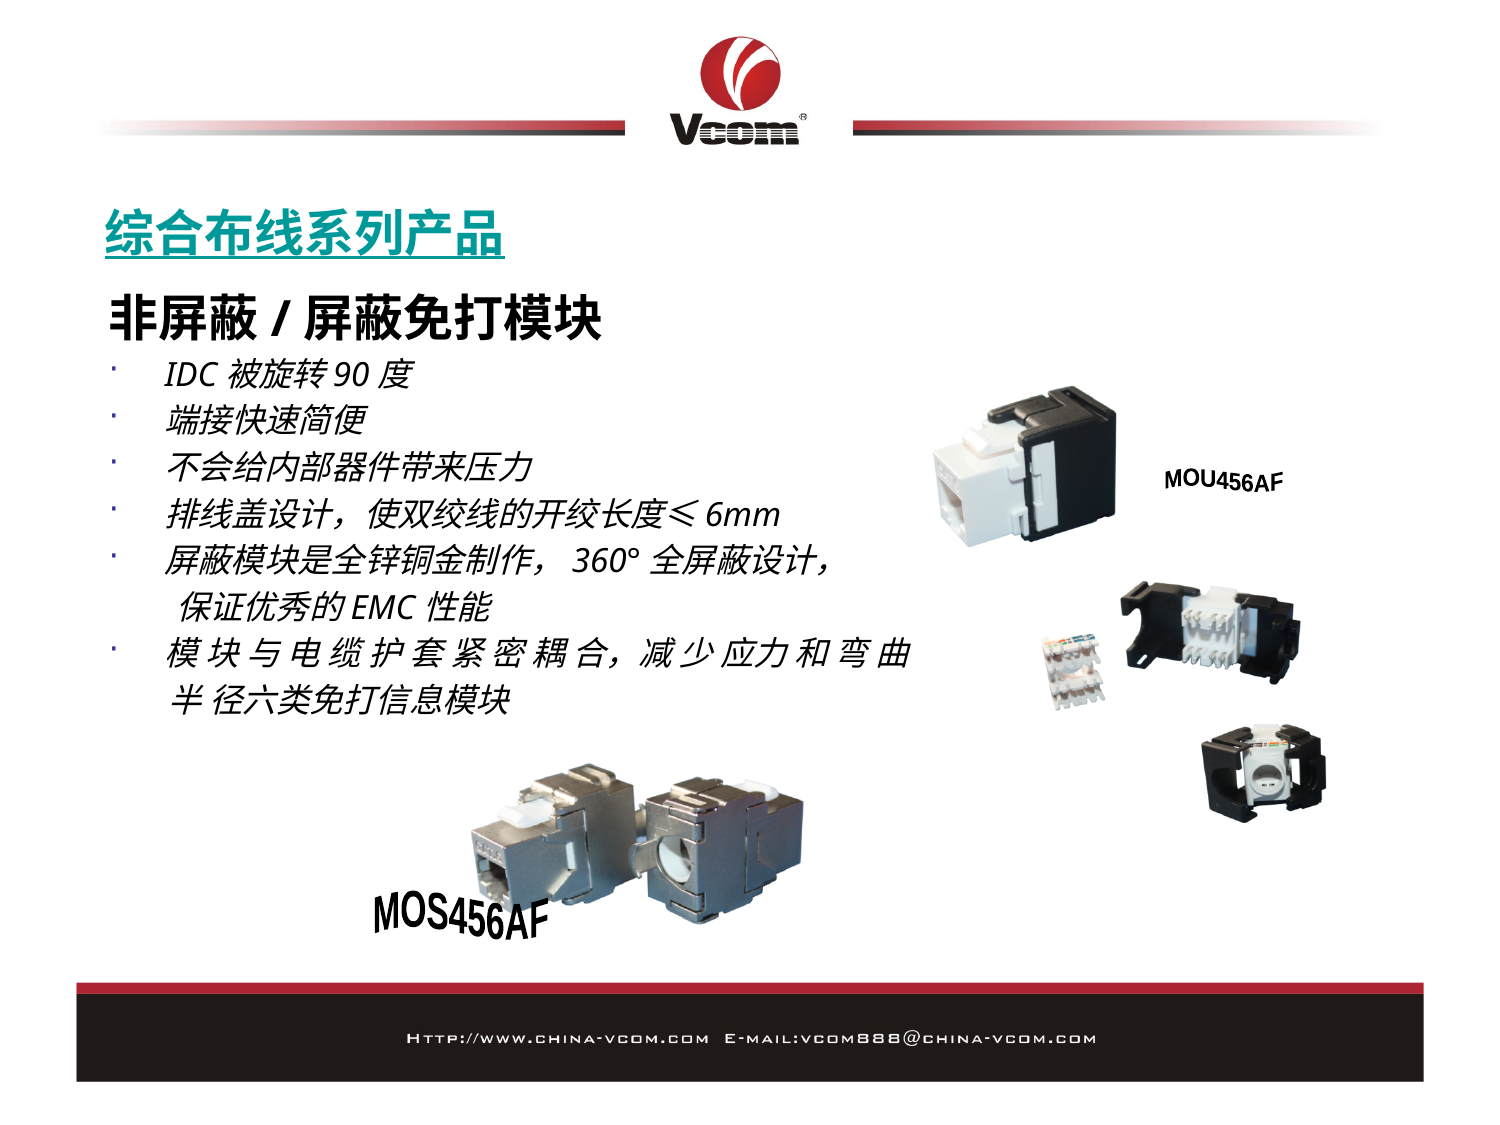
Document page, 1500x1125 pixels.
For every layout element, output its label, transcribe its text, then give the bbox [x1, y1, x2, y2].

picture [65, 36, 1412, 161]
picture [915, 373, 1140, 561]
picture [76, 964, 1424, 1082]
picture [1018, 563, 1369, 853]
text_box 非屏蔽/屏蔽免打模块 IDC被旋转90度 端接快速简便 不会给内部器件带来压力 排线盖设计，使双绞线的开绞长度≤6mm 屏蔽模块是全锌铜金制作，360°全屏蔽设计， 保证优秀的EMC性能 模 块 与 电 缆 护 套 紧 密 耦 合，减 少 应力 和 弯 曲 半 径六类免打信息模块 [93, 278, 1090, 865]
text_box 综合布线系列产品 [46, 194, 563, 282]
picture [454, 742, 821, 953]
